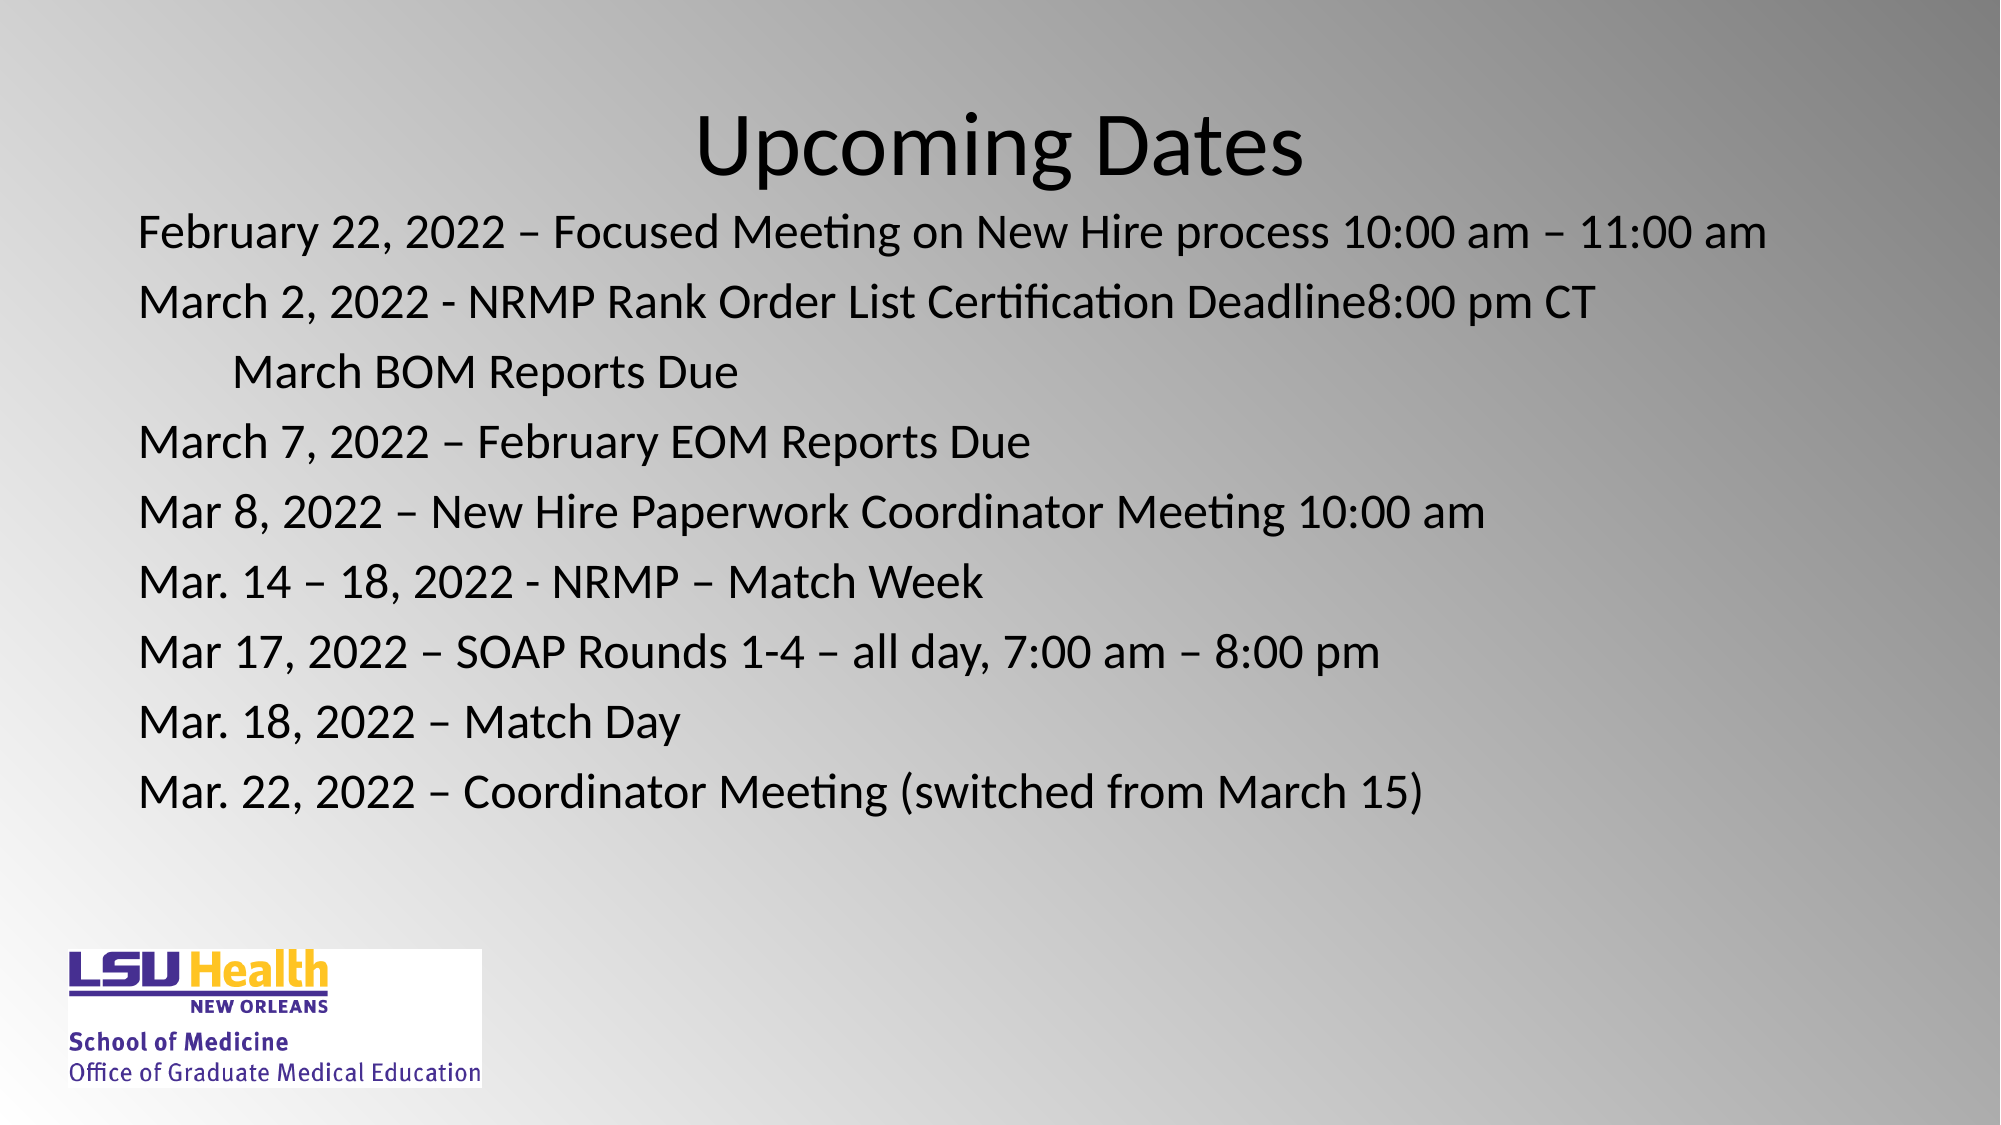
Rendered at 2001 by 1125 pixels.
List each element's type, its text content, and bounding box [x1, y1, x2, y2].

title Upcoming Dates [99, 45, 1900, 233]
picture [68, 949, 482, 1088]
list February 22, 2022 – Focused Meeting on New Hire process 10:00 am – 11:00 am March 2, 2022 - NRMP Rank Order List Certification Deadline8:00 pm CT March BOM Reports Due March 7, 2022 – February EOM Reports Due Mar 8, 2022 – New Hire Paperwork Coordinator Meeting 10:00 am Mar. 14 – 18, 2022 - NRMP – Match Week Mar 17, 2022 – SOAP Rounds 1-4 – all day, 7:00 am – 8:00 pm Mar. 18, 2022 – Match Day Mar. 22, 2022 – Coordinator Meeting (switched from March 15) [123, 190, 1923, 934]
